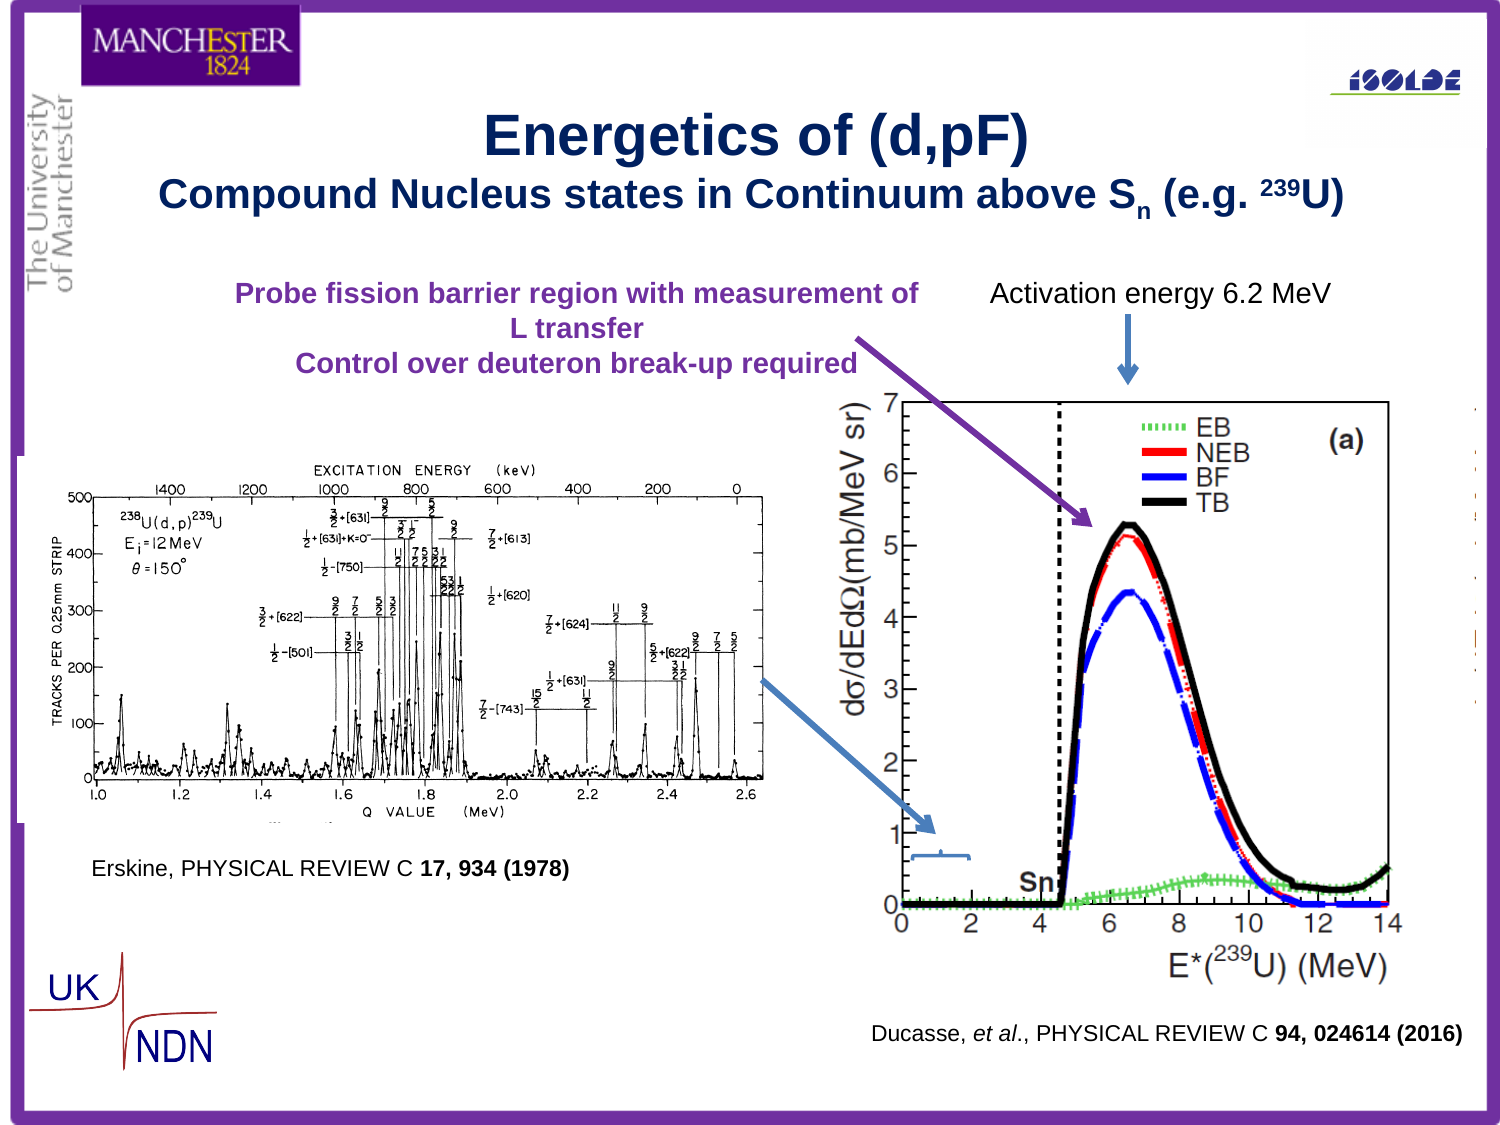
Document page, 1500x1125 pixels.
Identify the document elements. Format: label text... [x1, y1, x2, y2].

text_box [761, 679, 937, 835]
text_box Ducasse, et al., PHYSICAL REVIEW C 94, 024614 (2016) [856, 1011, 1500, 1054]
text_box Energetics of (d,pF) Compound Nucleus states in Continuum above Sn (e.g. 239U) [143, 89, 1372, 232]
text_box Erskine, PHYSICAL REVIEW C 17, 934 (1978) [76, 846, 756, 889]
text_box Probe fission barrier region with measurement of L transfer Control over deuteron break-up required [219, 267, 935, 387]
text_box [855, 337, 1093, 528]
text_box Activation energy 6.2 MeV [975, 267, 1347, 317]
picture [0, 0, 1500, 1125]
